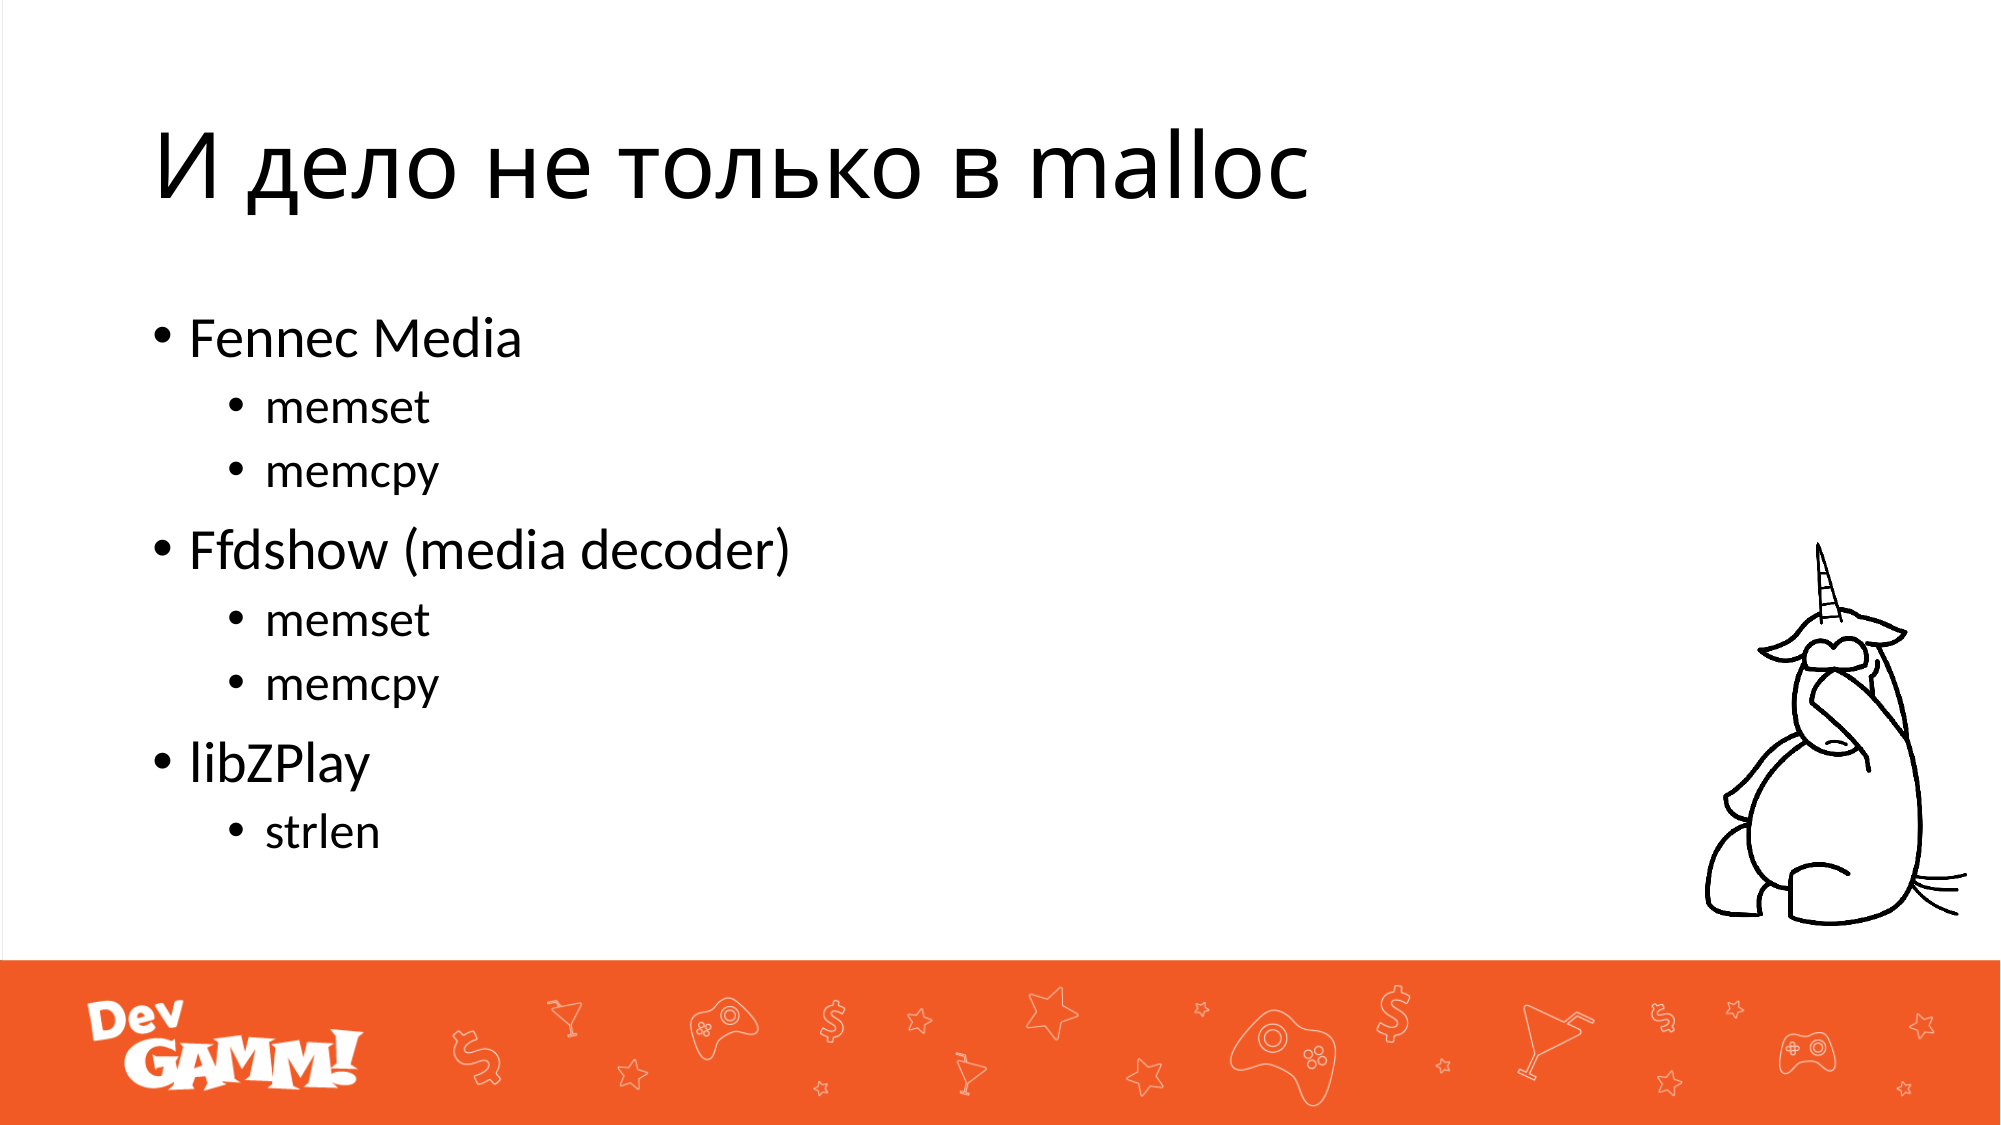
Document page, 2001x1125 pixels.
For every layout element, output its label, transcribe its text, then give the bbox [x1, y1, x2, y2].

picture [0, 0, 2001, 1125]
title И дело не только в malloc [137, 59, 1863, 278]
list Fennec Media memset memcpy Ffdshow (media decoder) memset memcpy libZPlay strlen [137, 299, 1863, 1014]
